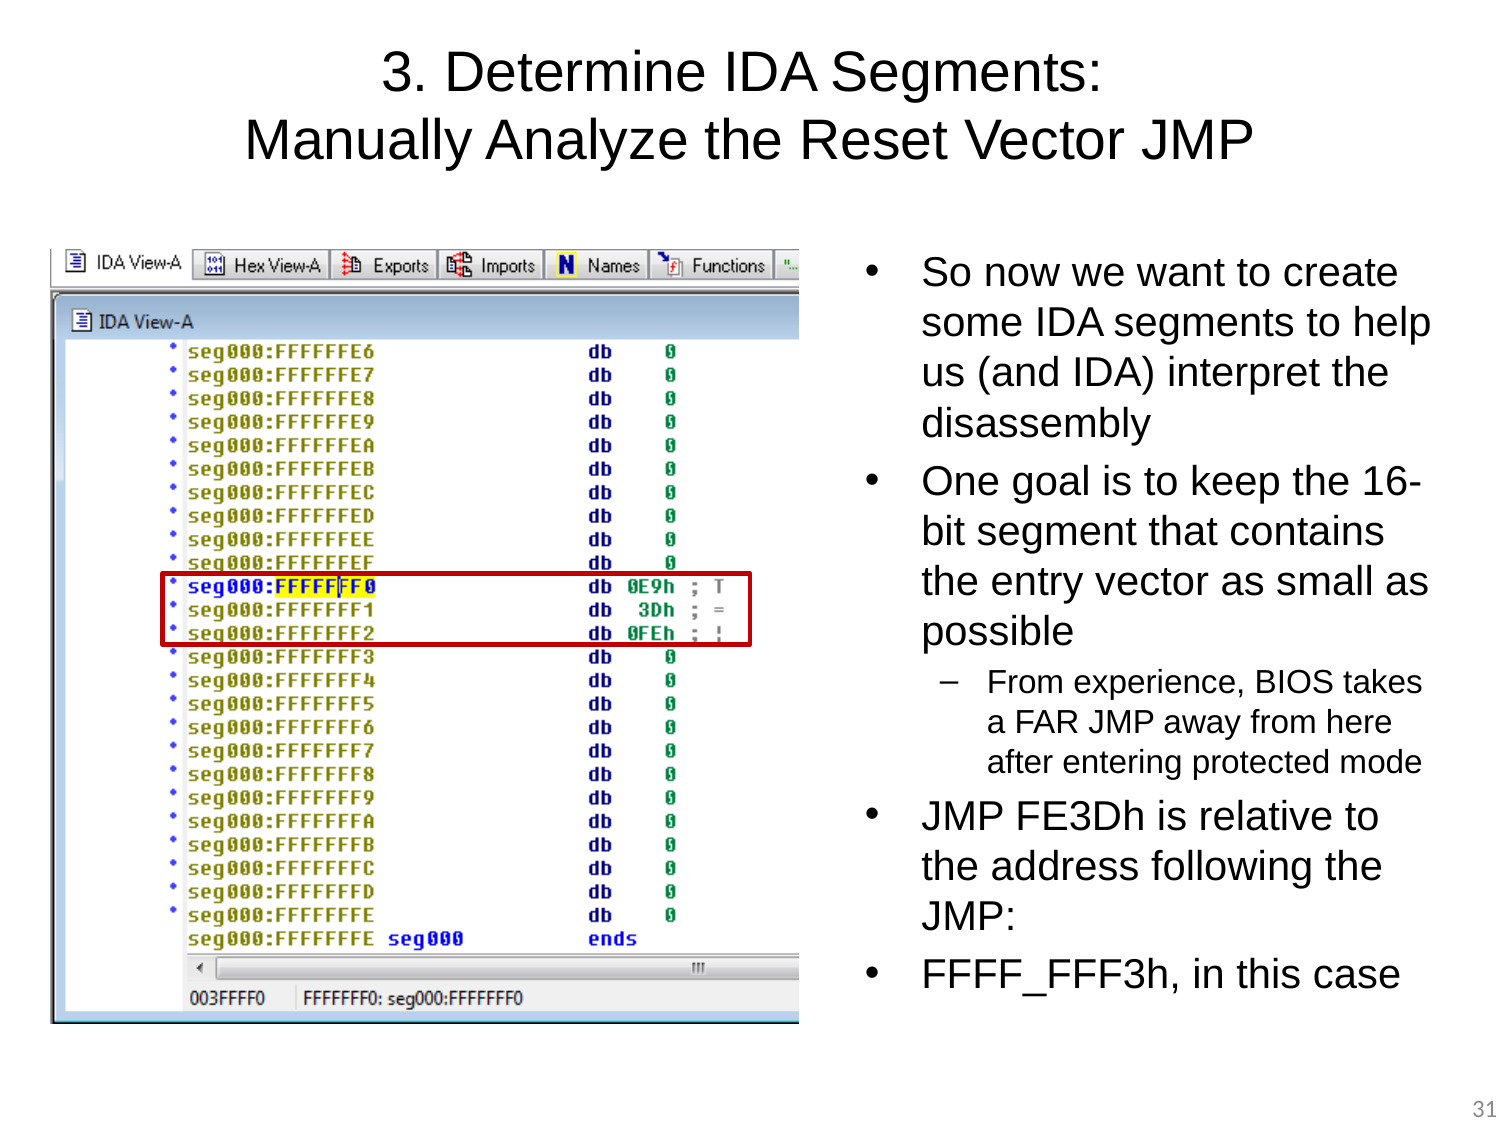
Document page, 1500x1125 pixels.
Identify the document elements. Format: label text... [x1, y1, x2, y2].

list So now we want to create some IDA segments to help us (and IDA) interpret the disassembly One goal is to keep the 16-bit segment that contains the entry vector as small as possible From experience, BIOS takes a FAR JMP away from here after entering protected mode JMP FE3Dh is relative to the address following the JMP: FFFF_FFF3h, in this case [849, 237, 1450, 1113]
slide_number 31 [1162, 1077, 1500, 1125]
picture [49, 249, 799, 1024]
title 3. Determine IDA Segments: Manually Analyze the Reset Vector JMP [75, 24, 1425, 180]
